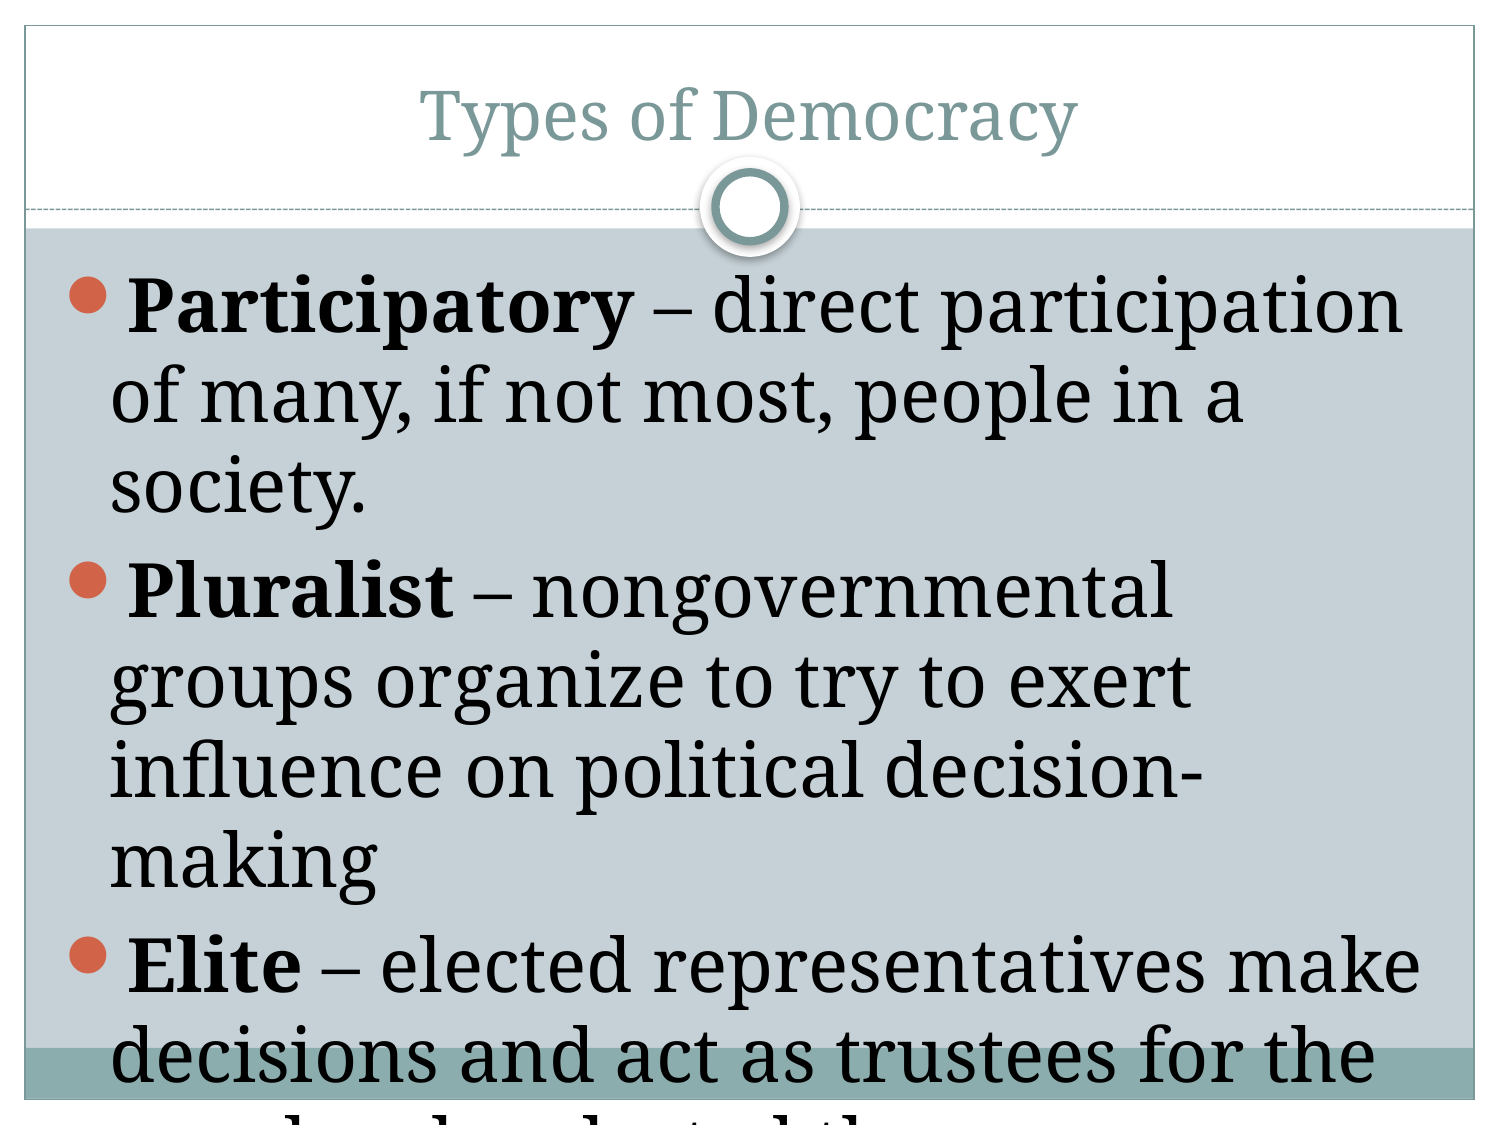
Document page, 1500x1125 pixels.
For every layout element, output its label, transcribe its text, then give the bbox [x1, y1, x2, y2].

list Participatory – direct participation of many, if not most, people in a society. Pluralist – nongovernmental groups organize to try to exert influence on political decision-making Elite – elected representatives make decisions and act as trustees for the people who elected them. [49, 250, 1445, 1001]
title Types of Democracy [49, 37, 1450, 162]
